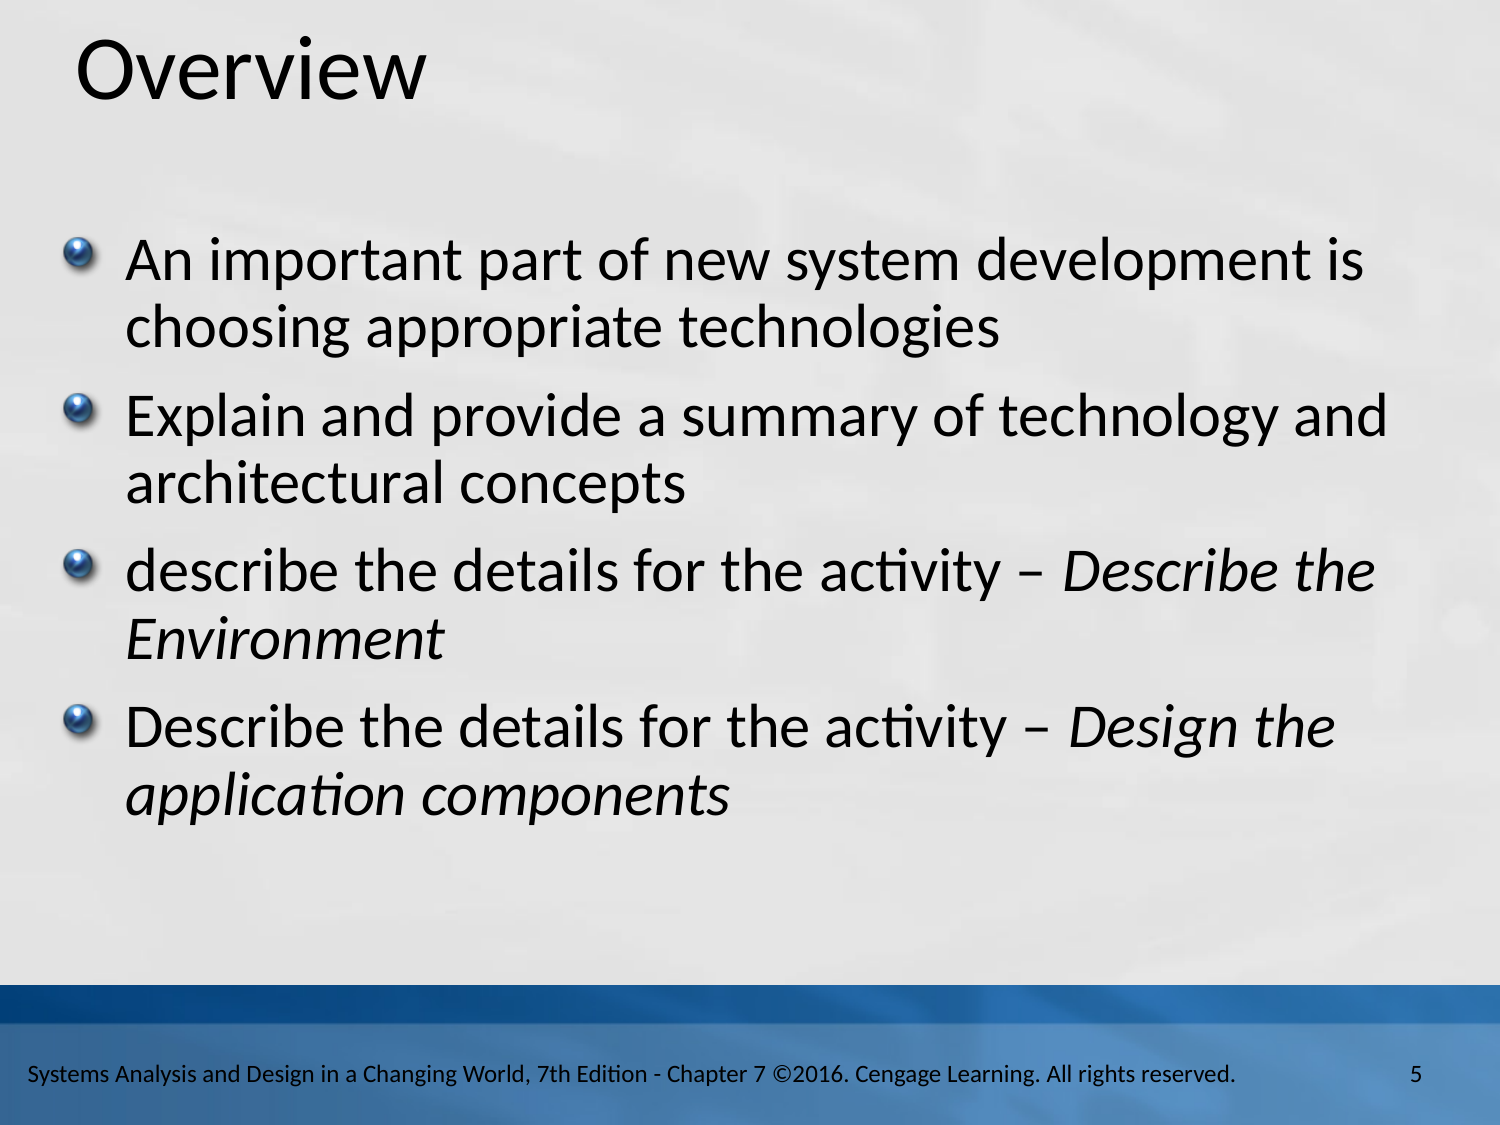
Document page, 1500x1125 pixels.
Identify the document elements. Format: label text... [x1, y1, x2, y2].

footer Systems Analysis and Design in a Changing World, 7th Edition - Chapter 7 ©2016. Cengage Learning. All rights reserved. [12, 1042, 1263, 1103]
title Overview [75, 20, 1313, 121]
list An important part of new system development is choosing appropriate technologies Explain and provide a summary of technology and architectural concepts describe the details for the activity – Describe the Environment Describe the details for the activity – Design the application components [59, 226, 1410, 835]
picture [0, 0, 1500, 1125]
slide_number 5 [1328, 1042, 1438, 1103]
